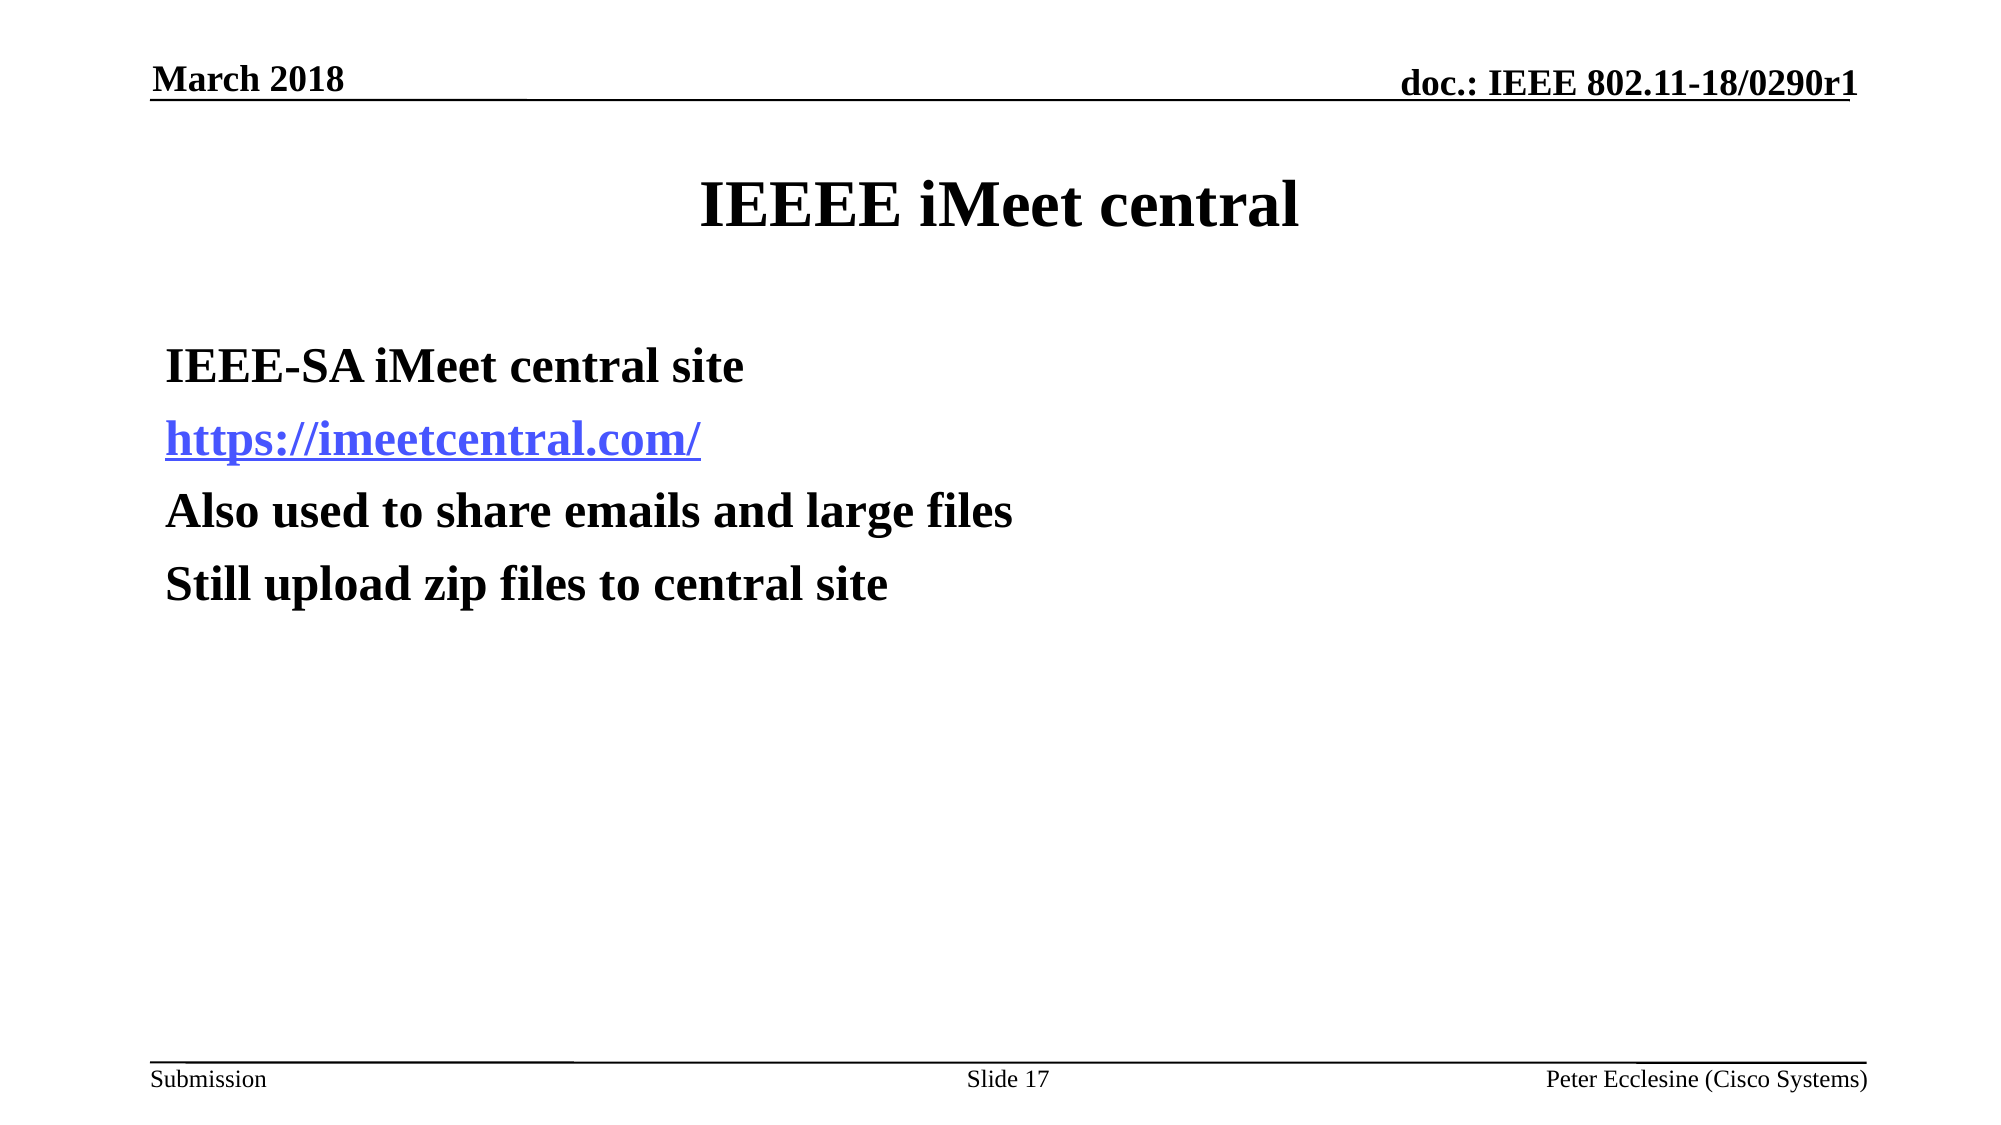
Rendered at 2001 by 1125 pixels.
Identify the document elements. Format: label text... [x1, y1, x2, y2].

footer Peter Ecclesine (Cisco Systems) [1171, 1061, 1869, 1093]
title IEEEE iMeet central [149, 112, 1850, 288]
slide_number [152, 54, 563, 100]
list IEEE-SA iMeet central site https://imeetcentral.com/ Also used to share emails and large files Still upload zip files to central site [149, 324, 1850, 1000]
slide_number Slide 17 [950, 1061, 1067, 1123]
